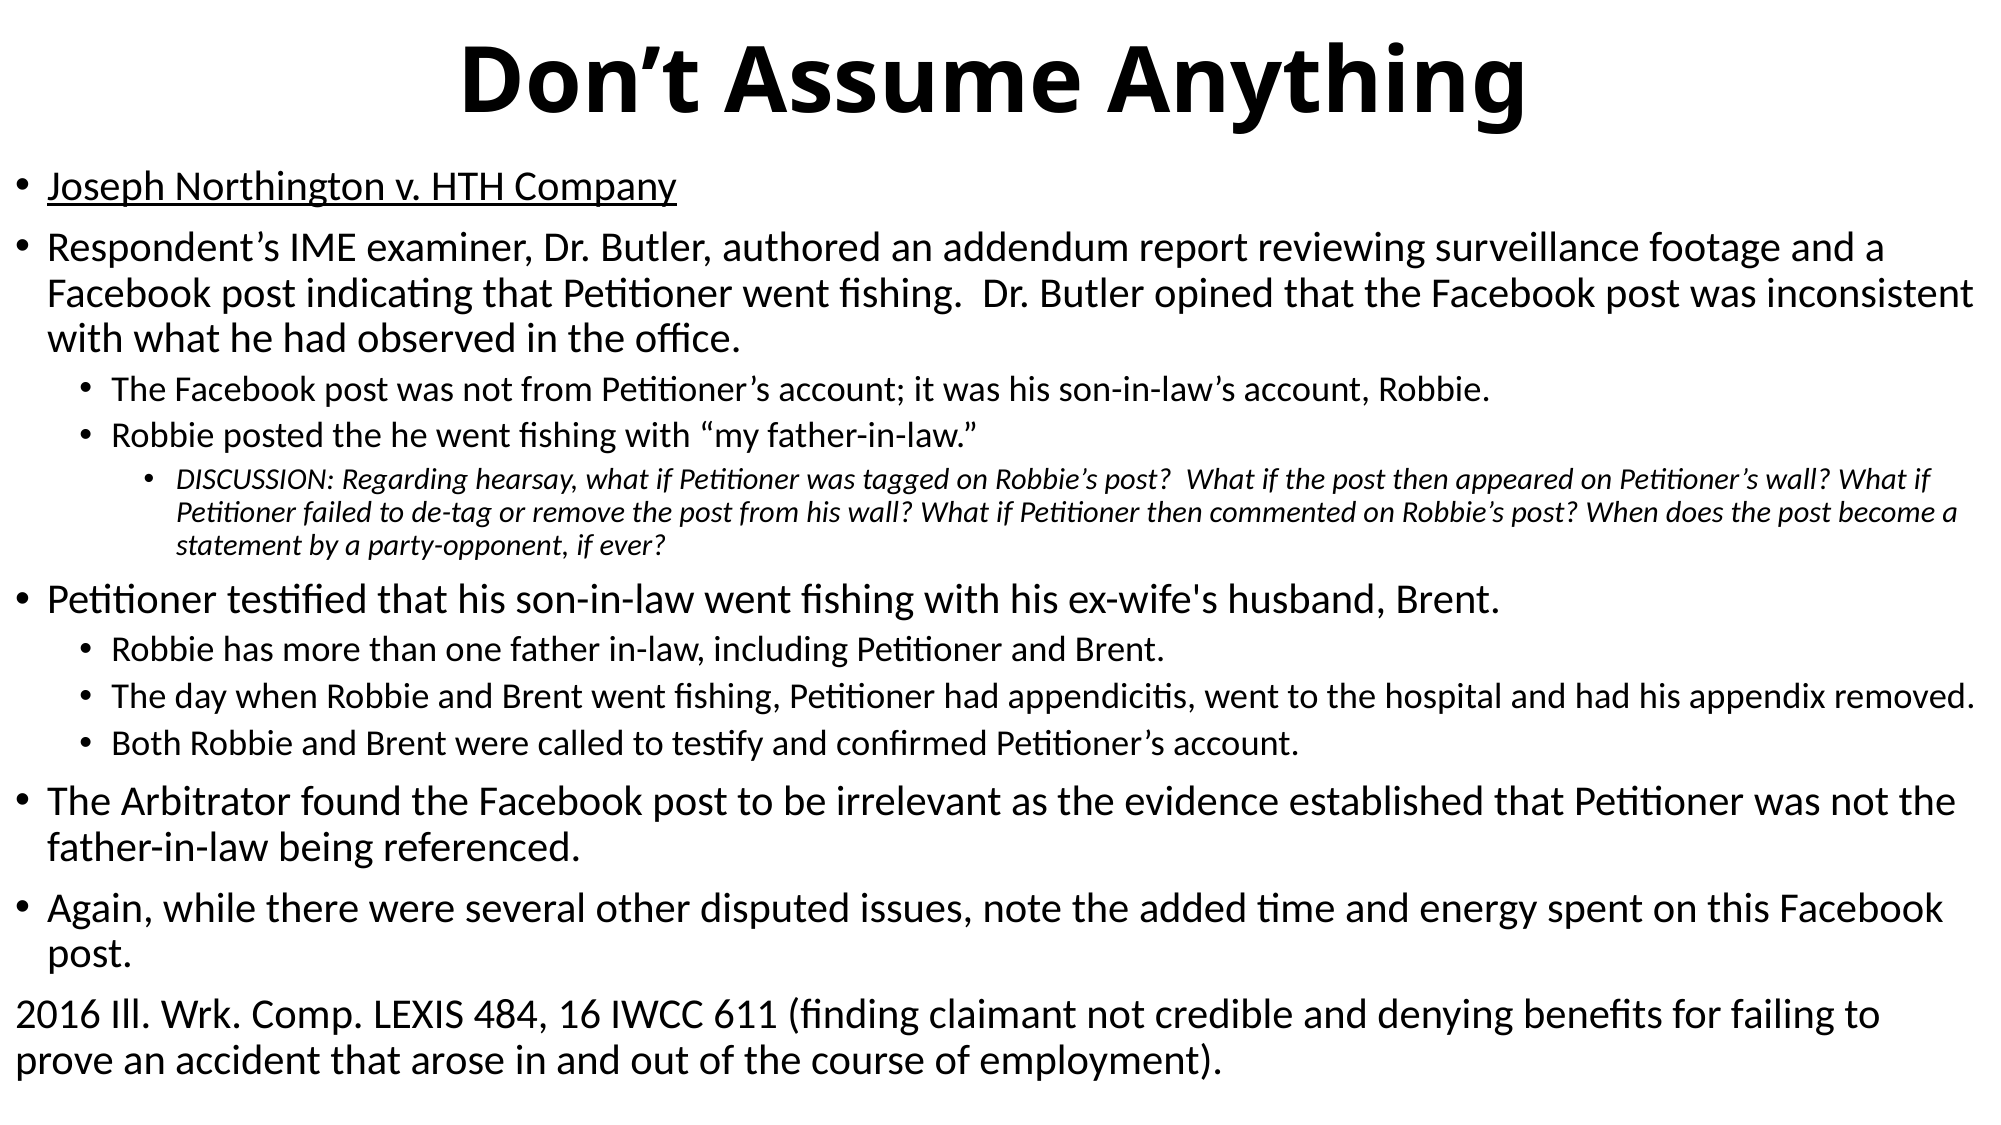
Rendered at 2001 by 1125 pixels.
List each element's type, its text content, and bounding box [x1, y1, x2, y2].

title Don’t Assume Anything [0, 0, 2000, 156]
list Joseph Northington v. HTH Company Respondent’s IME examiner, Dr. Butler, authored an addendum report reviewing surveillance footage and a Facebook post indicating that Petitioner went fishing. Dr. Butler opined that the Facebook post was inconsistent with what he had observed in the office. The Facebook post was not from Petitioner’s account; it was his son-in-law’s account, Robbie. Robbie posted the he went fishing with “my father-in-law.” DISCUSSION: Regarding hearsay, what if Petitioner was tagged on Robbie’s post? What if the post then appeared on Petitioner’s wall? What if Petitioner failed to de-tag or remove the post from his wall? What if Petitioner then commented on Robbie’s post? When does the post become a statement by a party-opponent, if ever? Petitioner testified that his son-in-law went fishing with his ex-wife's husband, Brent. Robbie has more than one father in-law, including Petitioner and Brent. The day when Robbie and Brent went fishing, Petitioner had appendicitis, went to the hospital and had his appendix removed. Both Robbie and Brent were called to testify and confirmed Petitioner’s account. The Arbitrator found the Facebook post to be irrelevant as the evidence established that Petitioner was not the father-in-law being referenced. Again, while there were several other disputed issues, note the added time and energy spent on this Facebook post. 2016 Ill. Wrk. Comp. LEXIS 484, 16 IWCC 611 (finding claimant not credible and denying benefits for failing to prove an accident that arose in and out of the course of employment). [0, 156, 2000, 1121]
